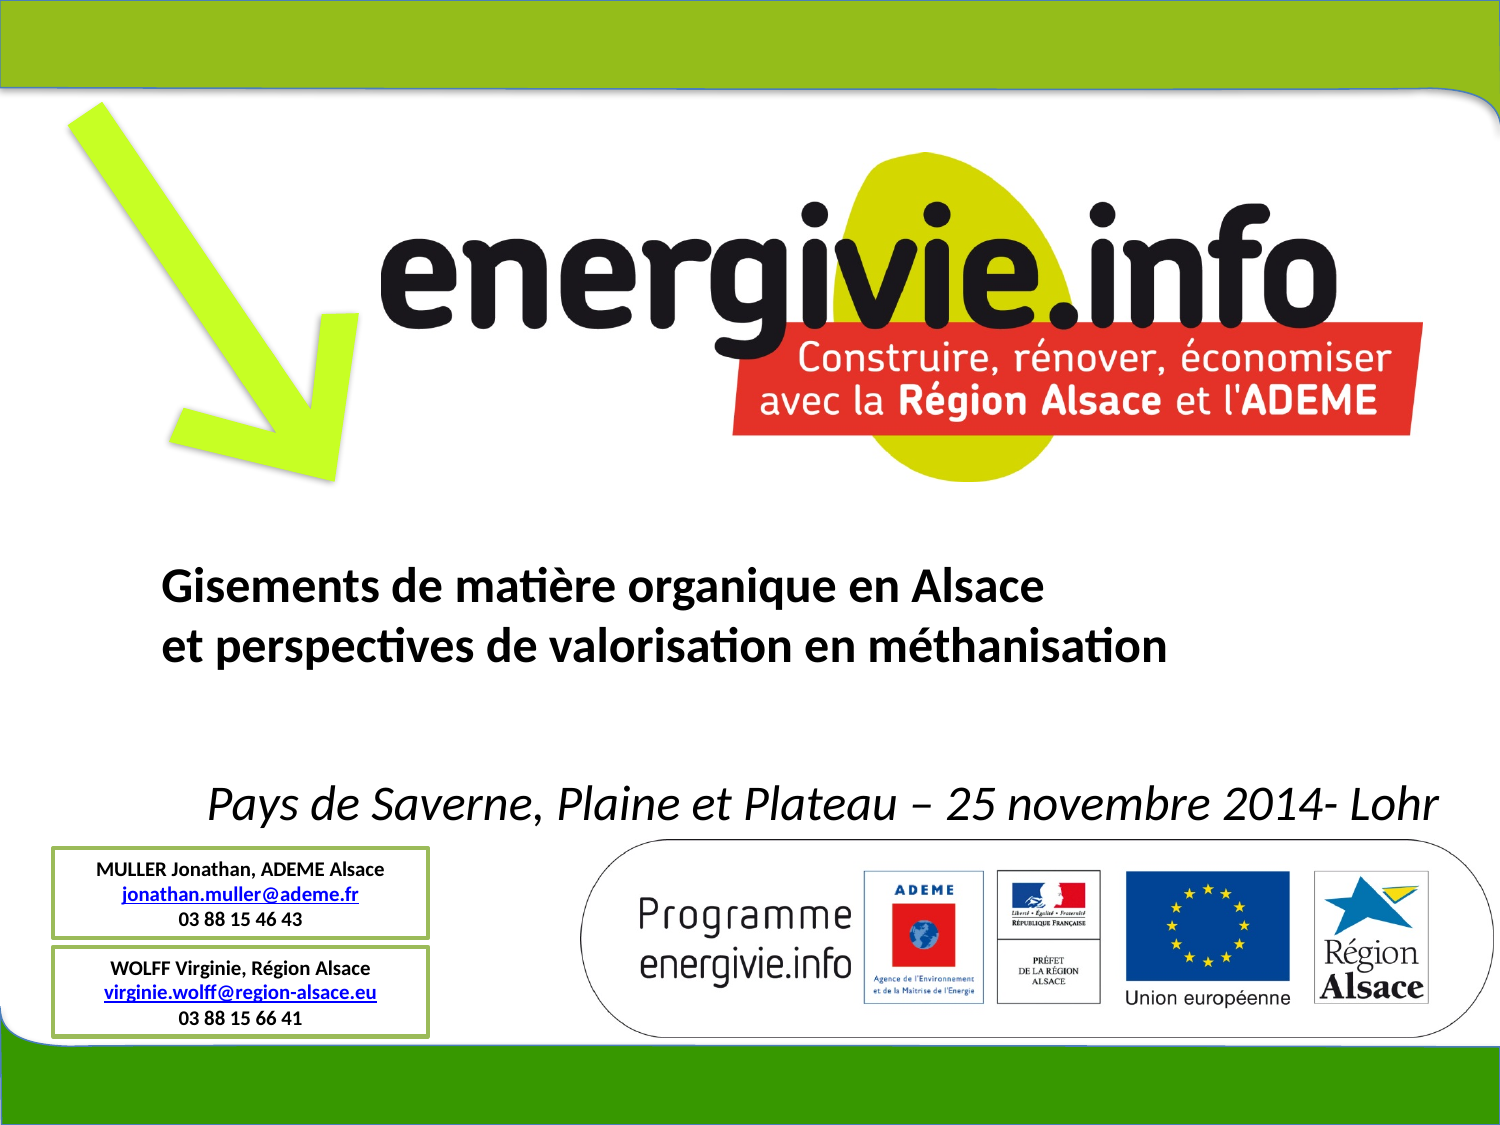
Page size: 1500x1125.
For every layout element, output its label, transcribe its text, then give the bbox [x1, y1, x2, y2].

picture [580, 839, 1494, 1038]
text_box WOLFF Virginie, Région Alsace virginie.wolff@region-alsace.eu 03 88 15 66 41 [51, 945, 430, 1039]
text_box Pays de Saverne, Plaine et Plateau – 25 novembre 2014- Lohr [146, 763, 1500, 838]
picture [381, 152, 1423, 482]
text_box MULLER Jonathan, ADEME Alsace jonathan.muller@ademe.fr 03 88 15 46 43 [51, 846, 430, 940]
text_box Gisements de matière organique en Alsace et perspectives de valorisation en méthanisation [146, 545, 1436, 680]
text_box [84, 113, 335, 482]
